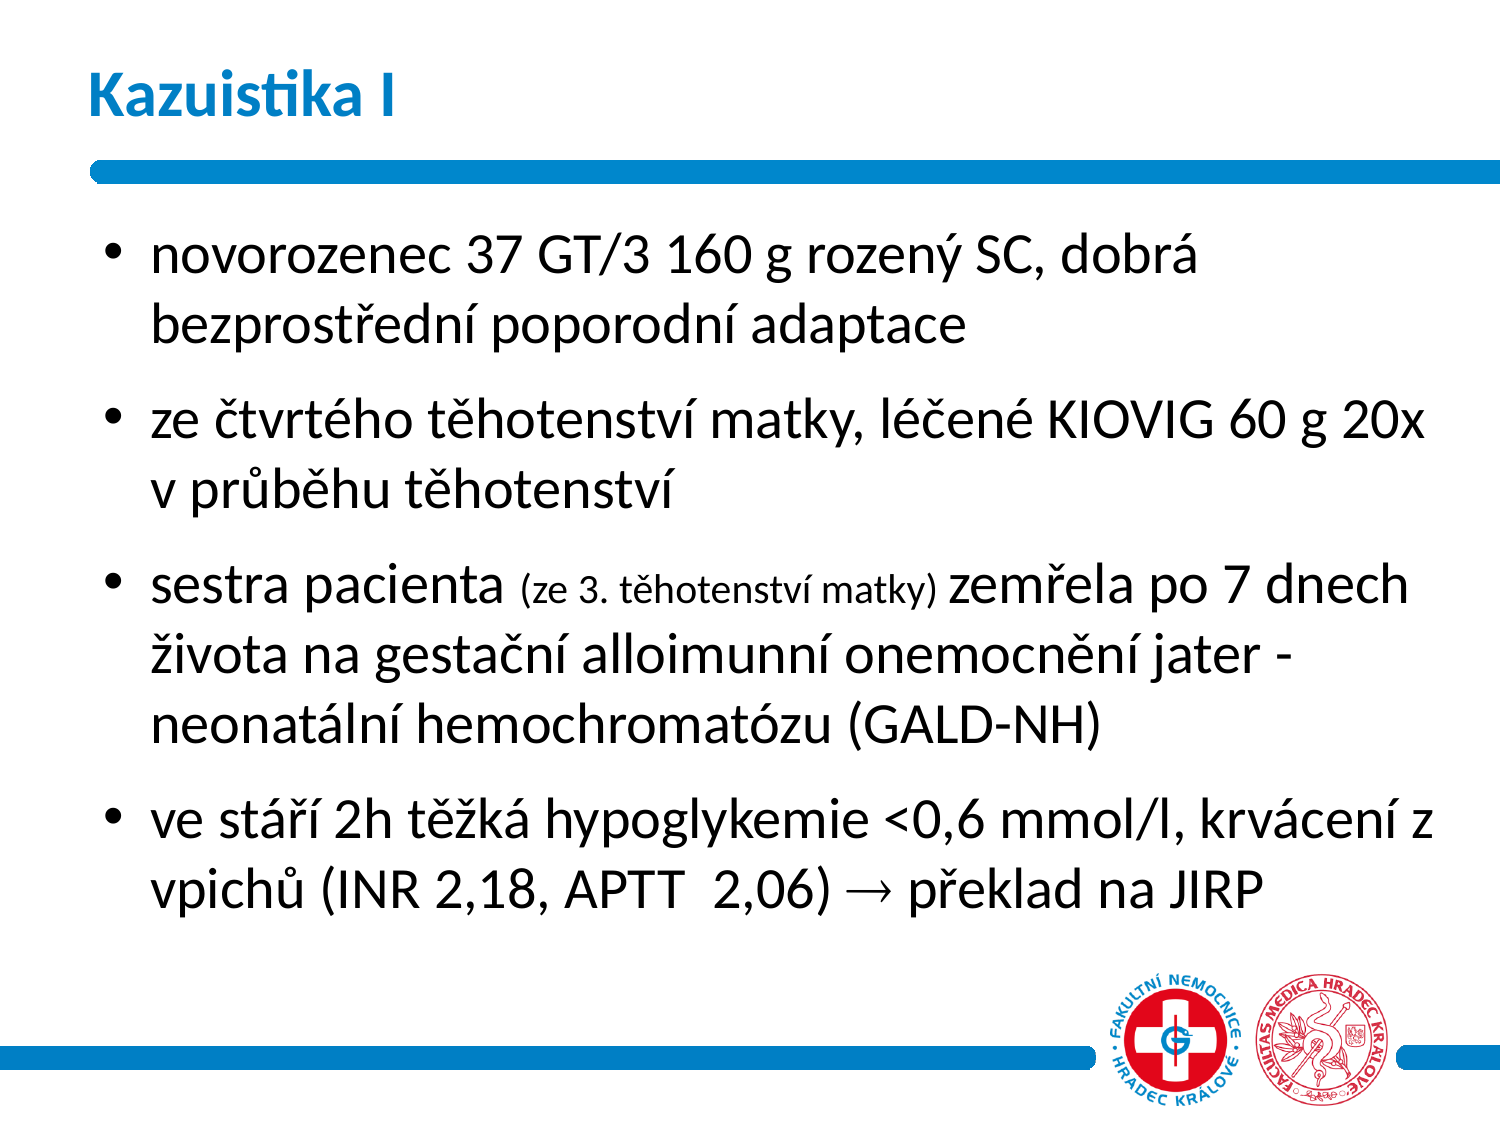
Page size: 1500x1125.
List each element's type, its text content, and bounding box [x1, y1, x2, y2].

picture [1255, 973, 1388, 1106]
text_box novorozenec 37 GT/3 160 g rozený SC, dobrá bezprostřední poporodní adaptace ze čtvrtého těhotenství matky, léčené KIOVIG 60 g 20x v průběhu těhotenství sestra pacienta (ze 3. těhotenství matky) zemřela po 7 dnech života na gestační alloimunní onemocnění jater - neonatální hemochromatózu (GALD-NH) ve stáří 2h těžká hypoglykemie <0,6 mmol/l, krvácení z vpichů (INR 2,18, APTT 2,06)  překlad na JIRP [88, 208, 1459, 928]
picture [1395, 1045, 1500, 1070]
picture [89, 176, 97, 184]
picture [0, 973, 1241, 1106]
title Kazuistika I [88, 30, 1364, 149]
